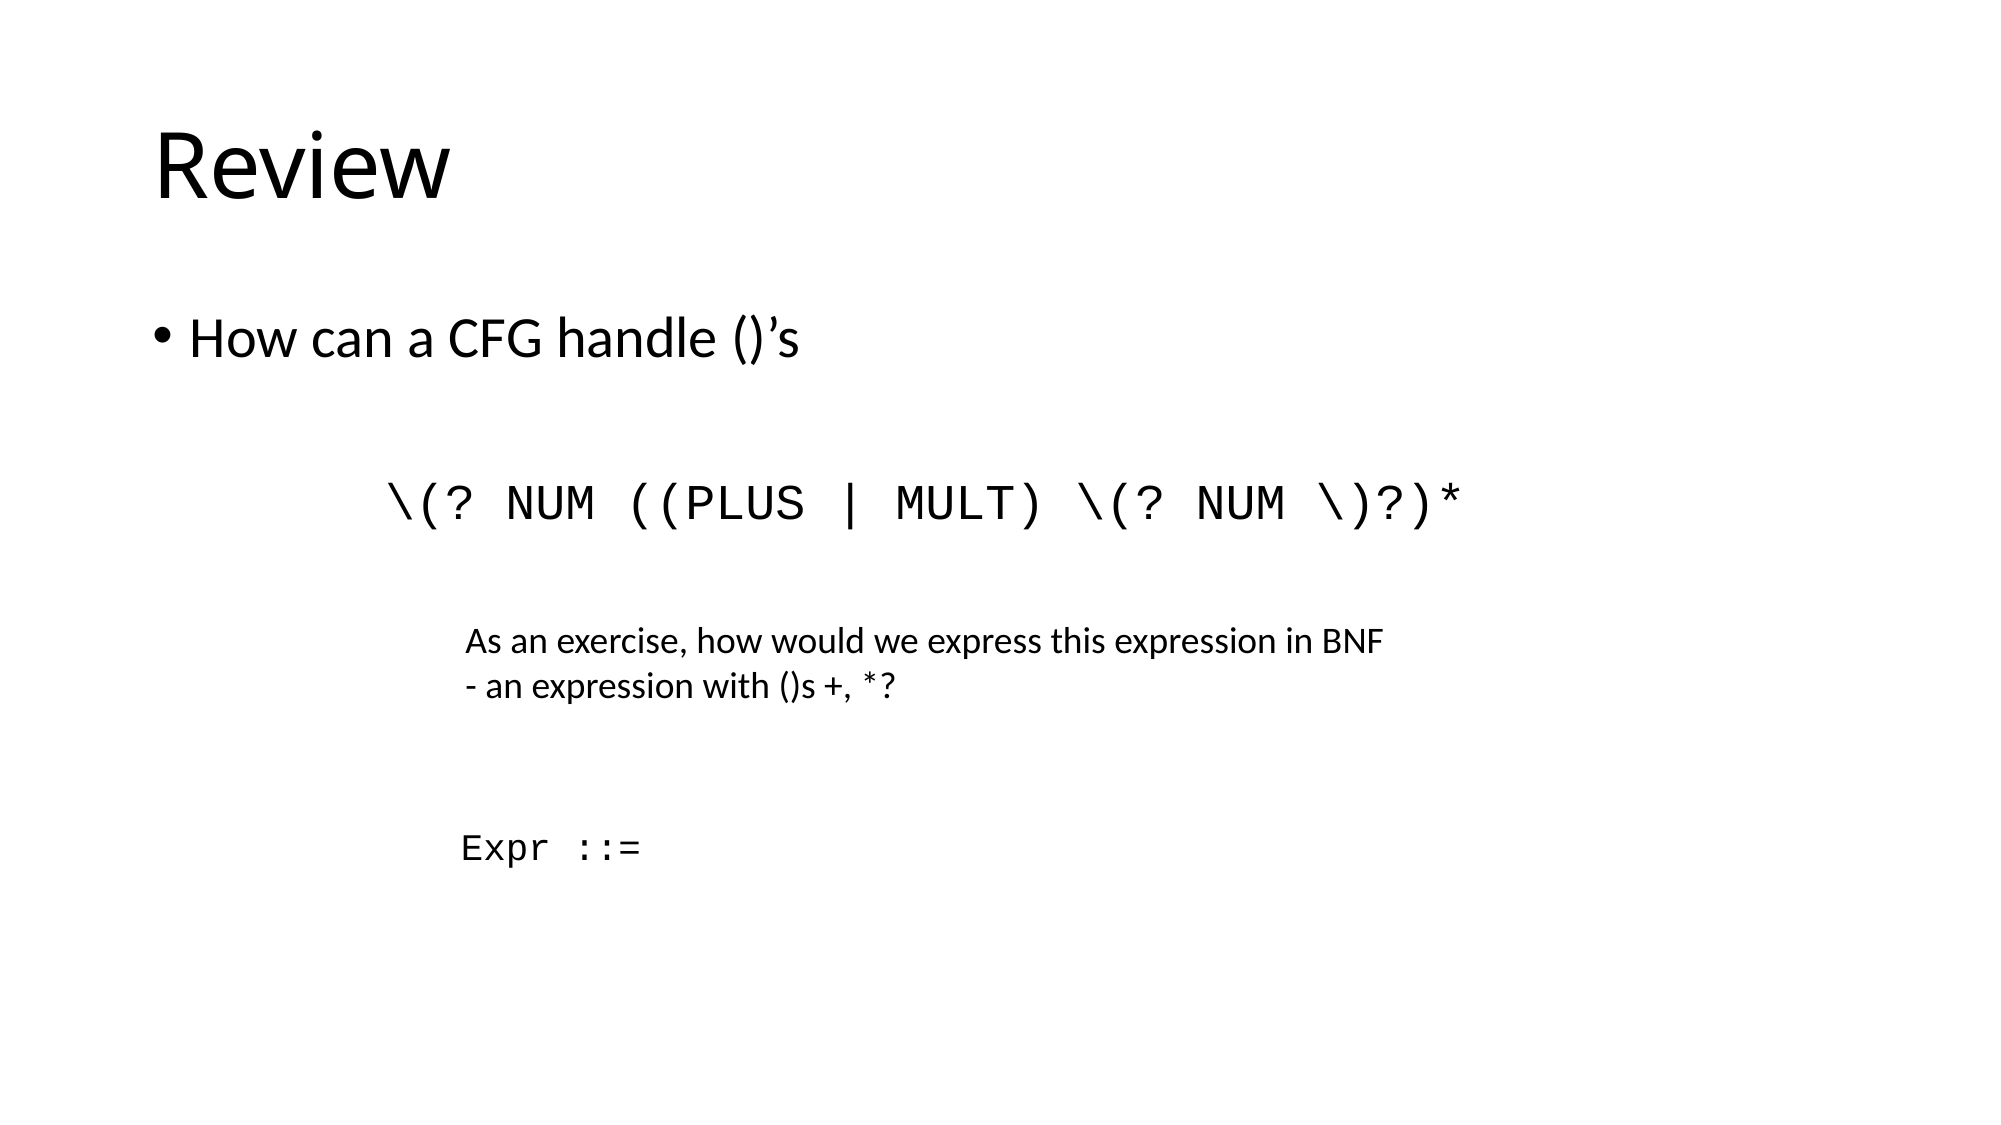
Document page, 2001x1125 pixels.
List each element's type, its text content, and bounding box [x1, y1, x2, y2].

title Review [137, 59, 1863, 278]
text_box Expr ::= [446, 815, 656, 876]
list How can a CFG handle ()’s [137, 299, 1863, 393]
text_box As an exercise, how would we express this expression in BNF - an expression with ()s +, *? [450, 608, 1401, 713]
text_box \(? NUM ((PLUS | MULT) \(? NUM \)?)* [370, 462, 1481, 538]
